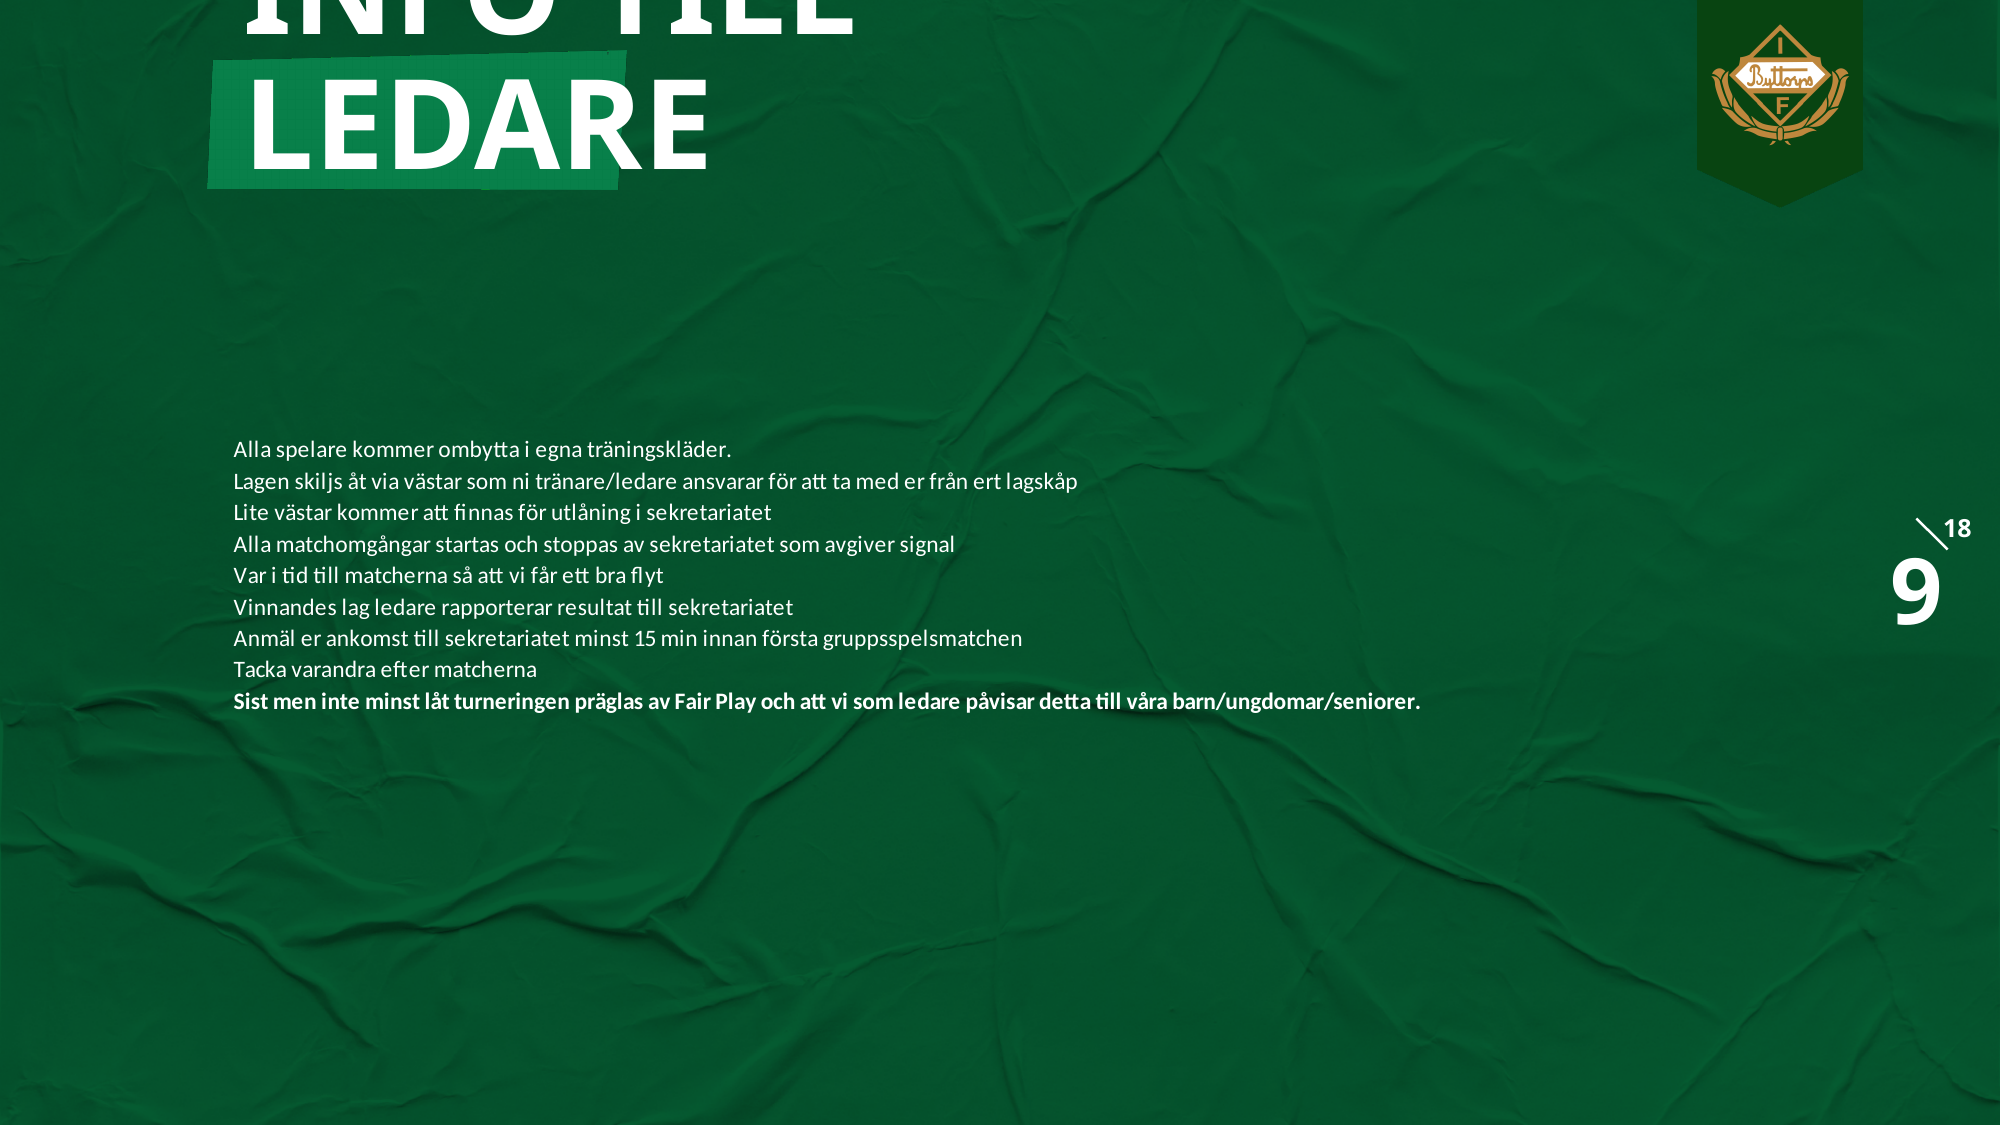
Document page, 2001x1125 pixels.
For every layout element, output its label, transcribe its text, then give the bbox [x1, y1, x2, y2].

title INFO TILL LEDARE [228, 0, 1368, 354]
picture [0, 0, 2000, 1125]
